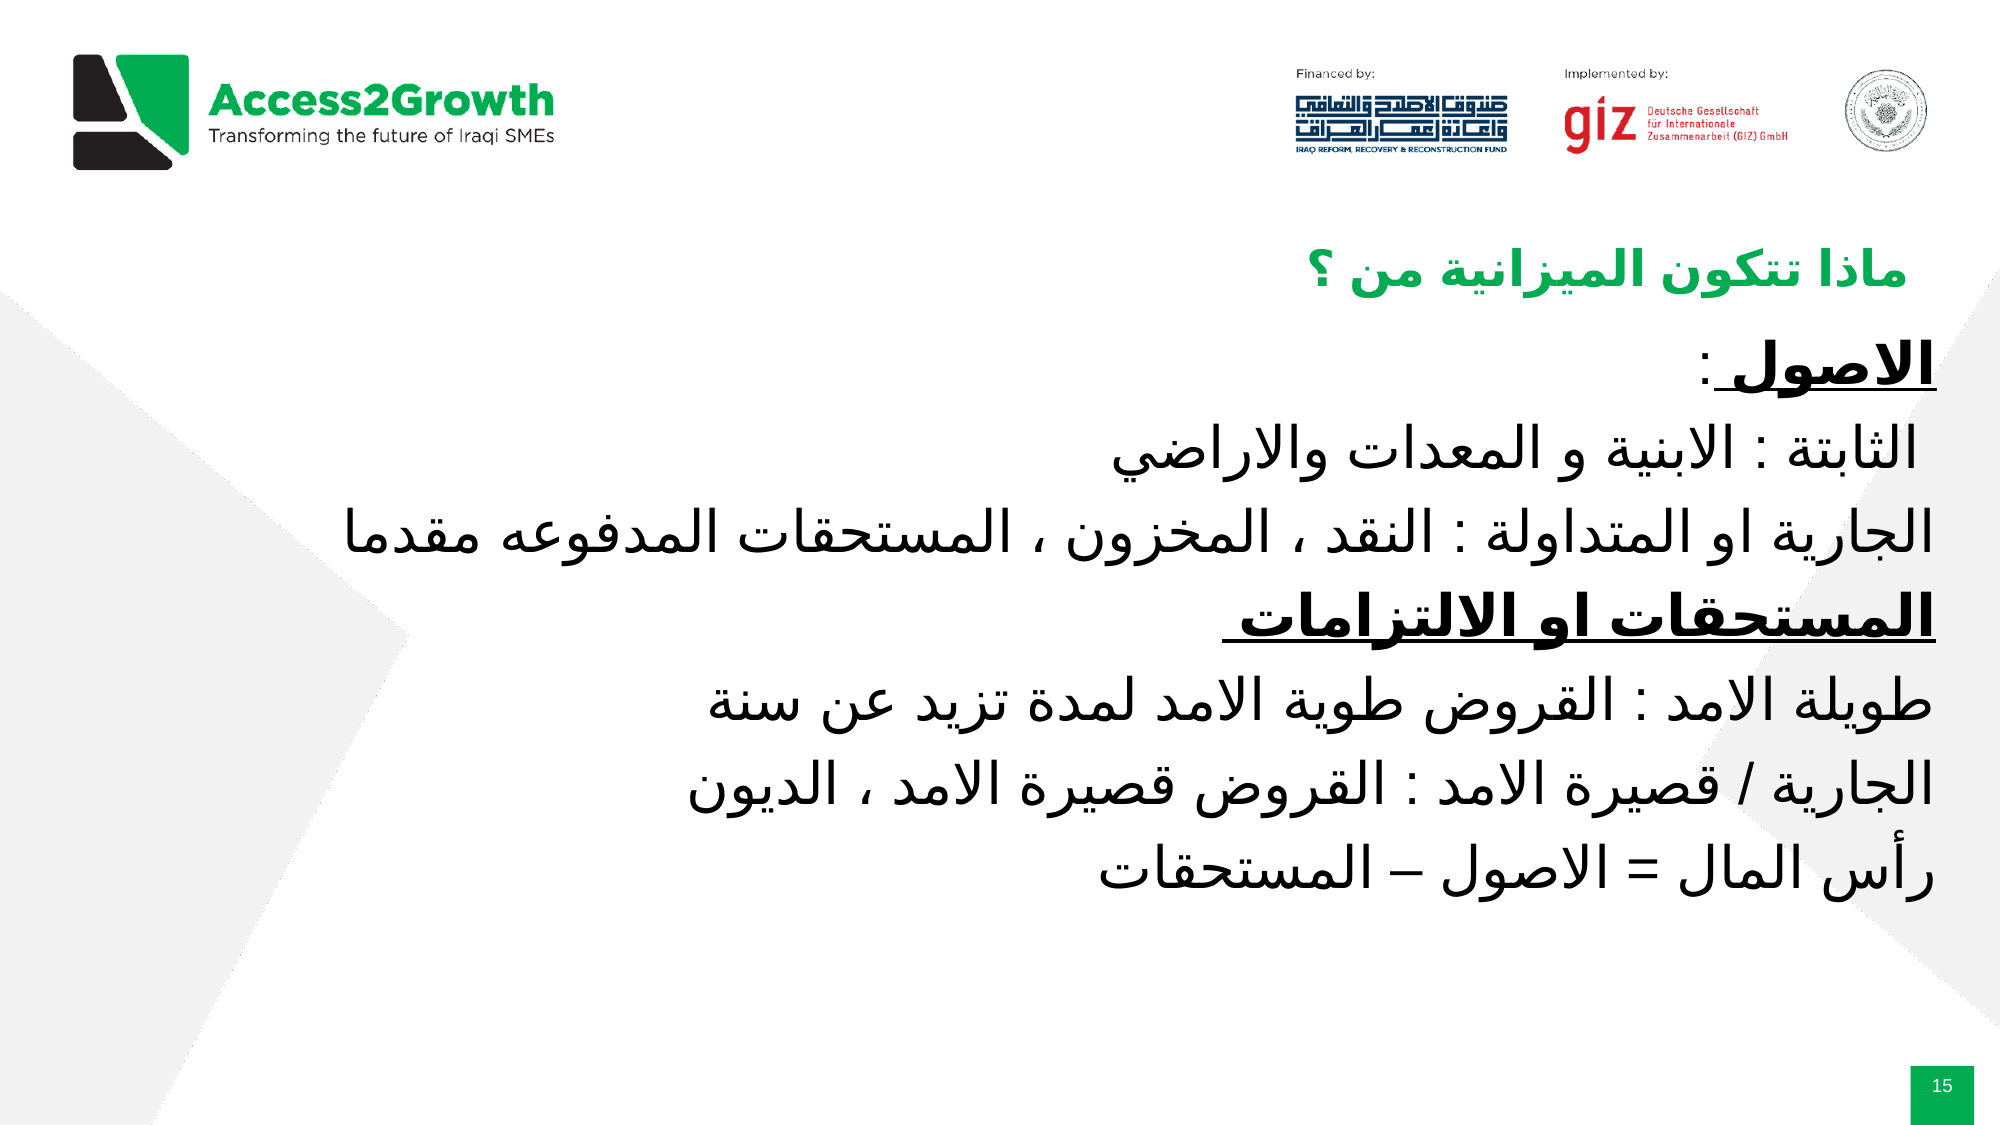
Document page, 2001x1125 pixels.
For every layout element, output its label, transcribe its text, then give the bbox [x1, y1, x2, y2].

title ماذا تتكون الميزانية من ؟ [73, 210, 1925, 305]
picture [0, 0, 2001, 1125]
slide_number ‹#› [1910, 1065, 1975, 1125]
text_box الاصول : الثابتة : الابنية و المعدات والاراضي الجارية او المتداولة : النقد ، المخزون ، المستحقات المدفوعه مقدما المستحقات او الالتزامات طويلة الامد : القروض طوية الامد لمدة تزيد عن سنة الجارية / قصيرة الامد : القروض قصيرة الامد ، الديون رأس المال = الاصول – المستحقات [129, 304, 1952, 908]
